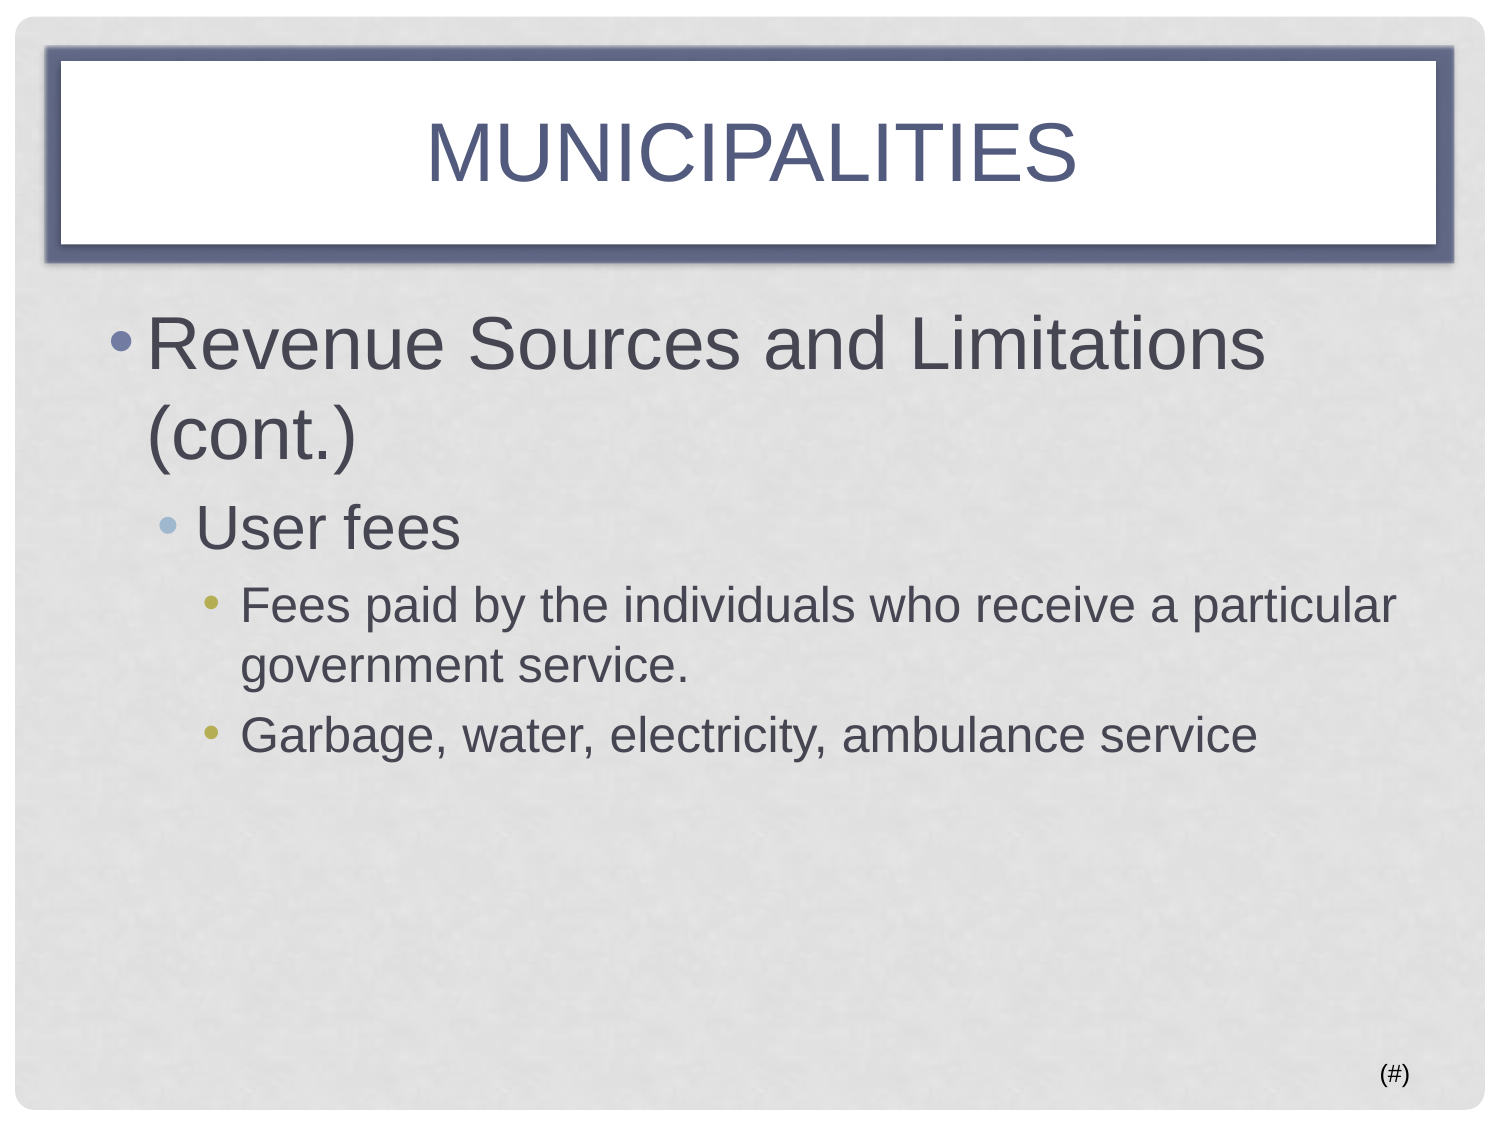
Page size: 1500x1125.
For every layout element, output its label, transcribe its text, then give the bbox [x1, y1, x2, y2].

picture [15, 16, 1485, 1110]
title MUNICIPALITIES [75, 62, 1431, 233]
slide_number (#) [1074, 1042, 1425, 1103]
list Revenue Sources and Limitations (cont.) User fees Fees paid by the individuals who receive a particular government service. Garbage, water, electricity, ambulance service [75, 287, 1425, 1005]
